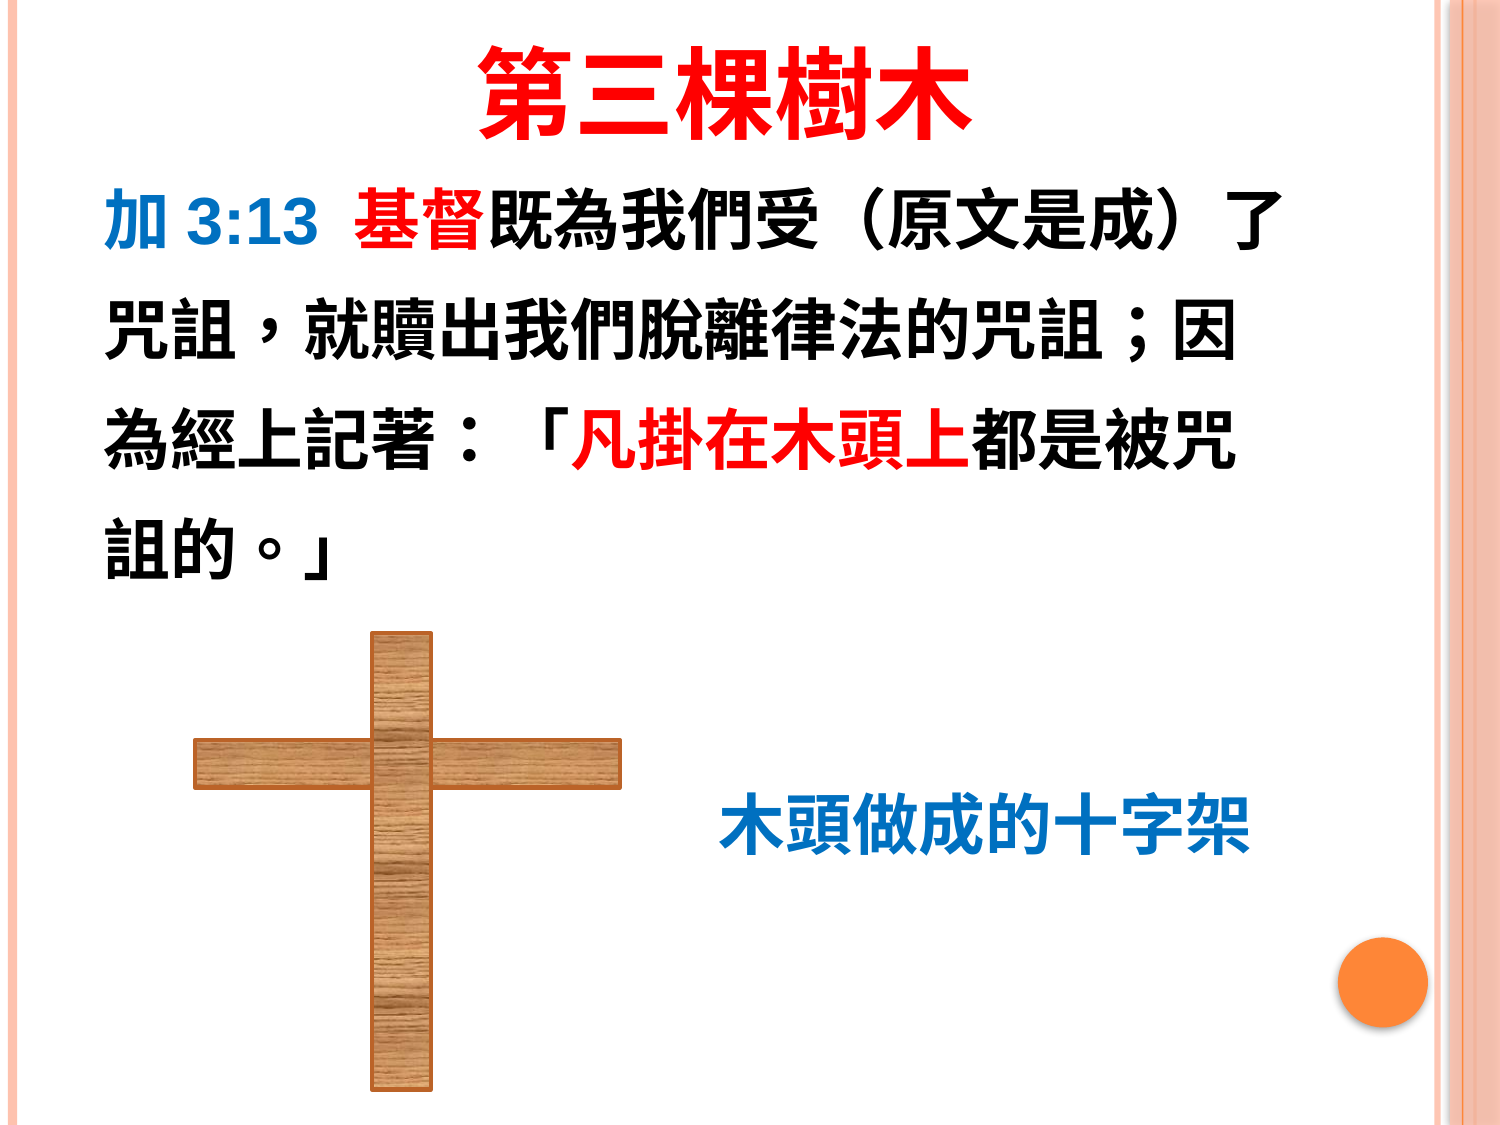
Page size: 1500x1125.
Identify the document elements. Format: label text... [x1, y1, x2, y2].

title 第三棵樹木 [112, 19, 1338, 159]
text_box [433, 738, 622, 790]
text_box [370, 631, 433, 1092]
list 加3:13 基督既為我們受（原文是成）了 咒詛，就贖出我們脫離律法的咒詛；因 為經上記著：「凡掛在木頭上都是被咒 詛的。」 [88, 152, 1314, 953]
text_box 木頭做成的十字架 [704, 775, 1284, 870]
text_box [193, 738, 370, 790]
